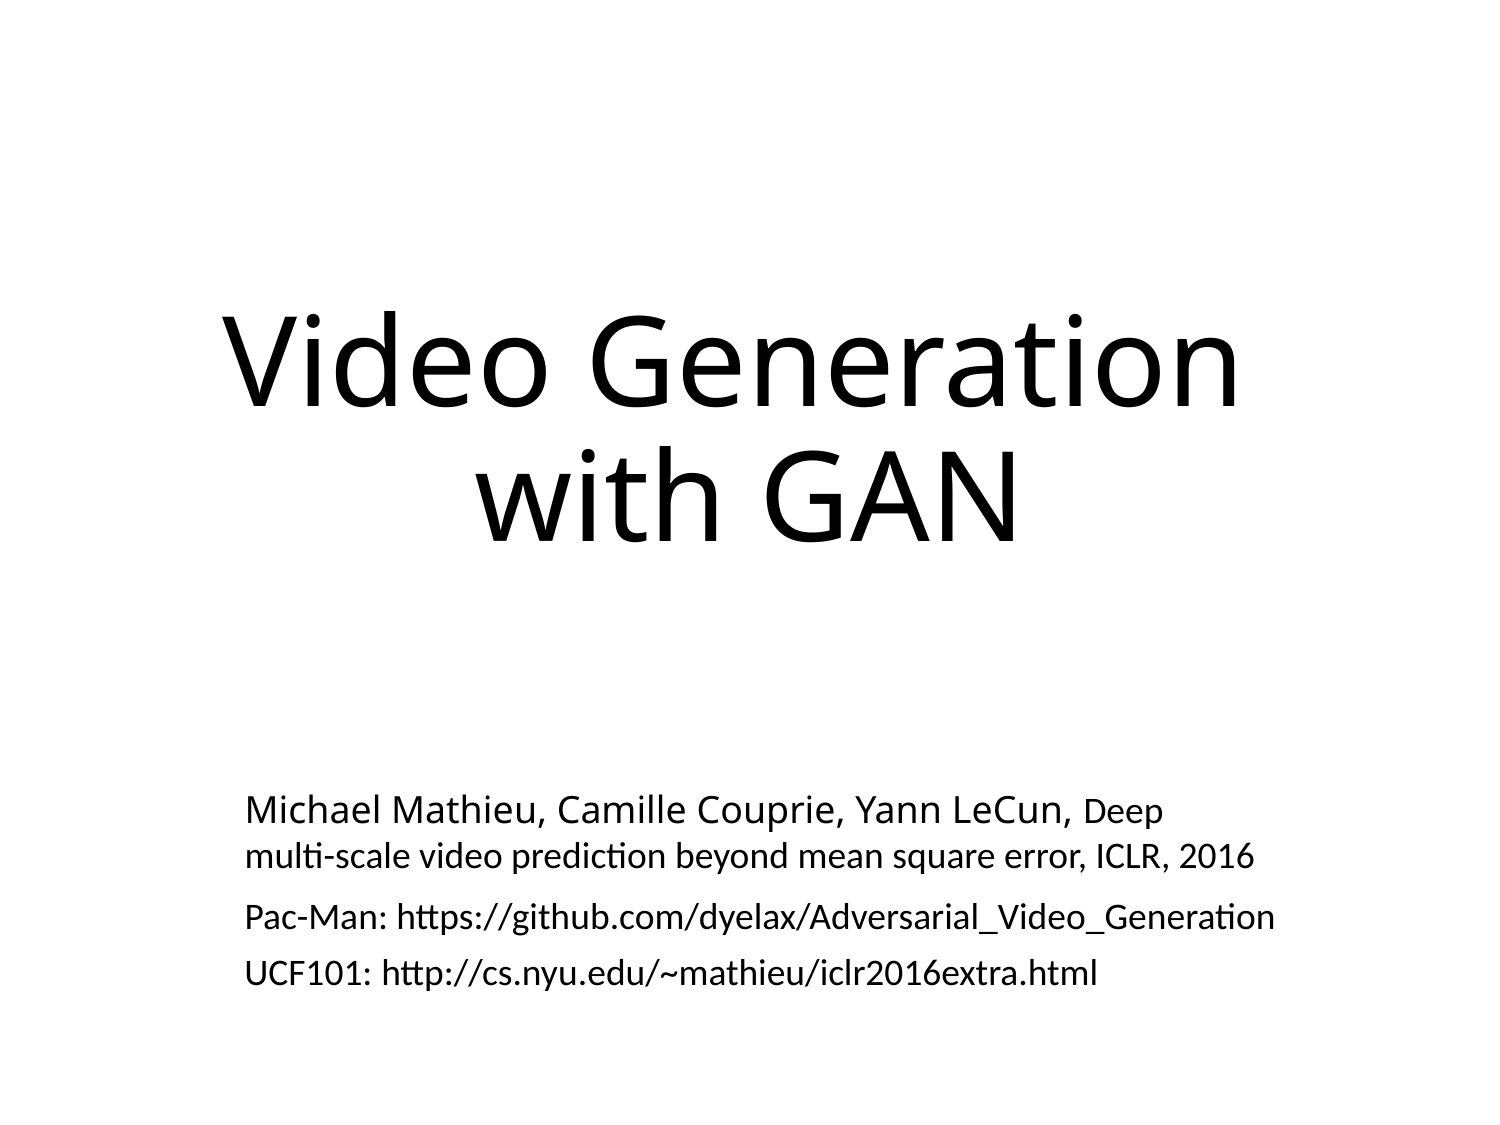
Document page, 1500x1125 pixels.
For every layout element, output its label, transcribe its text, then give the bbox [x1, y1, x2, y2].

title Video Generation with GAN [112, 184, 1388, 576]
text_box Pac-Man: https://github.com/dyelax/Adversarial_Video_Generation [229, 884, 1330, 945]
text_box UCF101: http://cs.nyu.edu/~mathieu/iclr2016extra.html [229, 945, 1183, 1001]
text_box Michael Mathieu, Camille Couprie, Yann LeCun, Deep multi-scale video prediction beyond mean square error, ICLR, 2016 [229, 778, 1278, 884]
